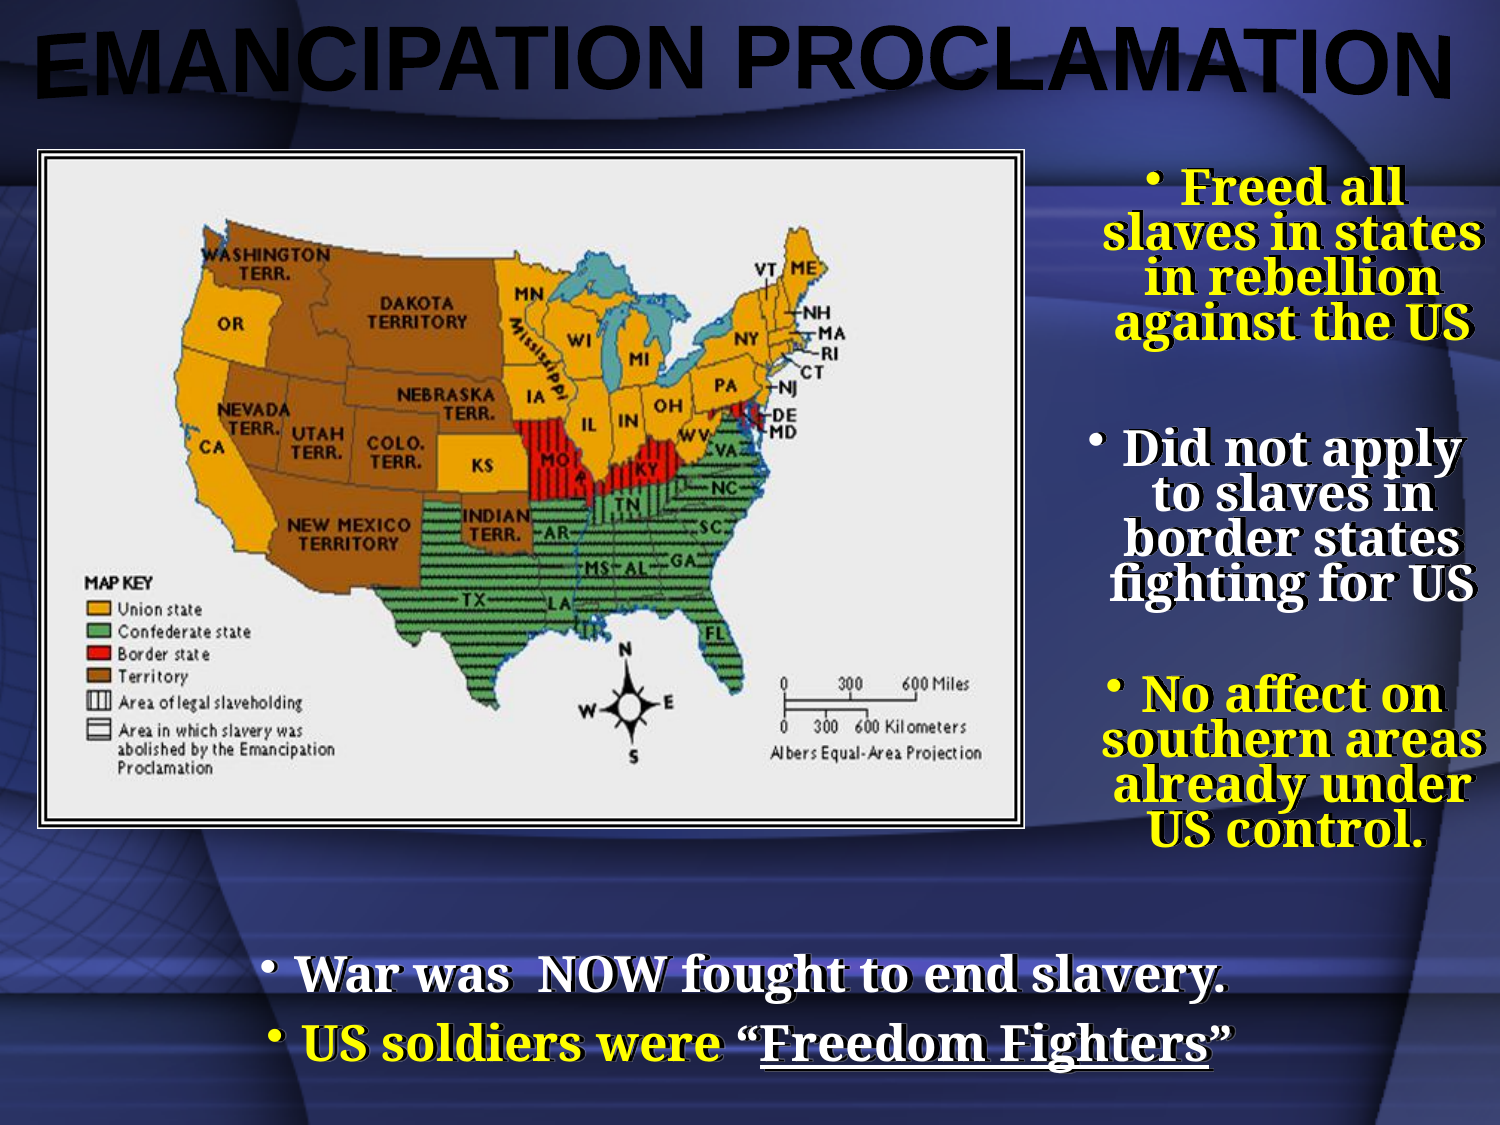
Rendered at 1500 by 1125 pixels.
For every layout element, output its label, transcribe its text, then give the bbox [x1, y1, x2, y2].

picture [0, 0, 1500, 944]
text_box Freed all slaves in states in rebellion against the US Did not apply to slaves in border states fighting for US No affect on southern areas already under US control. [1049, 162, 1500, 930]
text_box War was NOW fought to end slavery. US soldiers were “Freedom Fighters” [0, 944, 1500, 1125]
